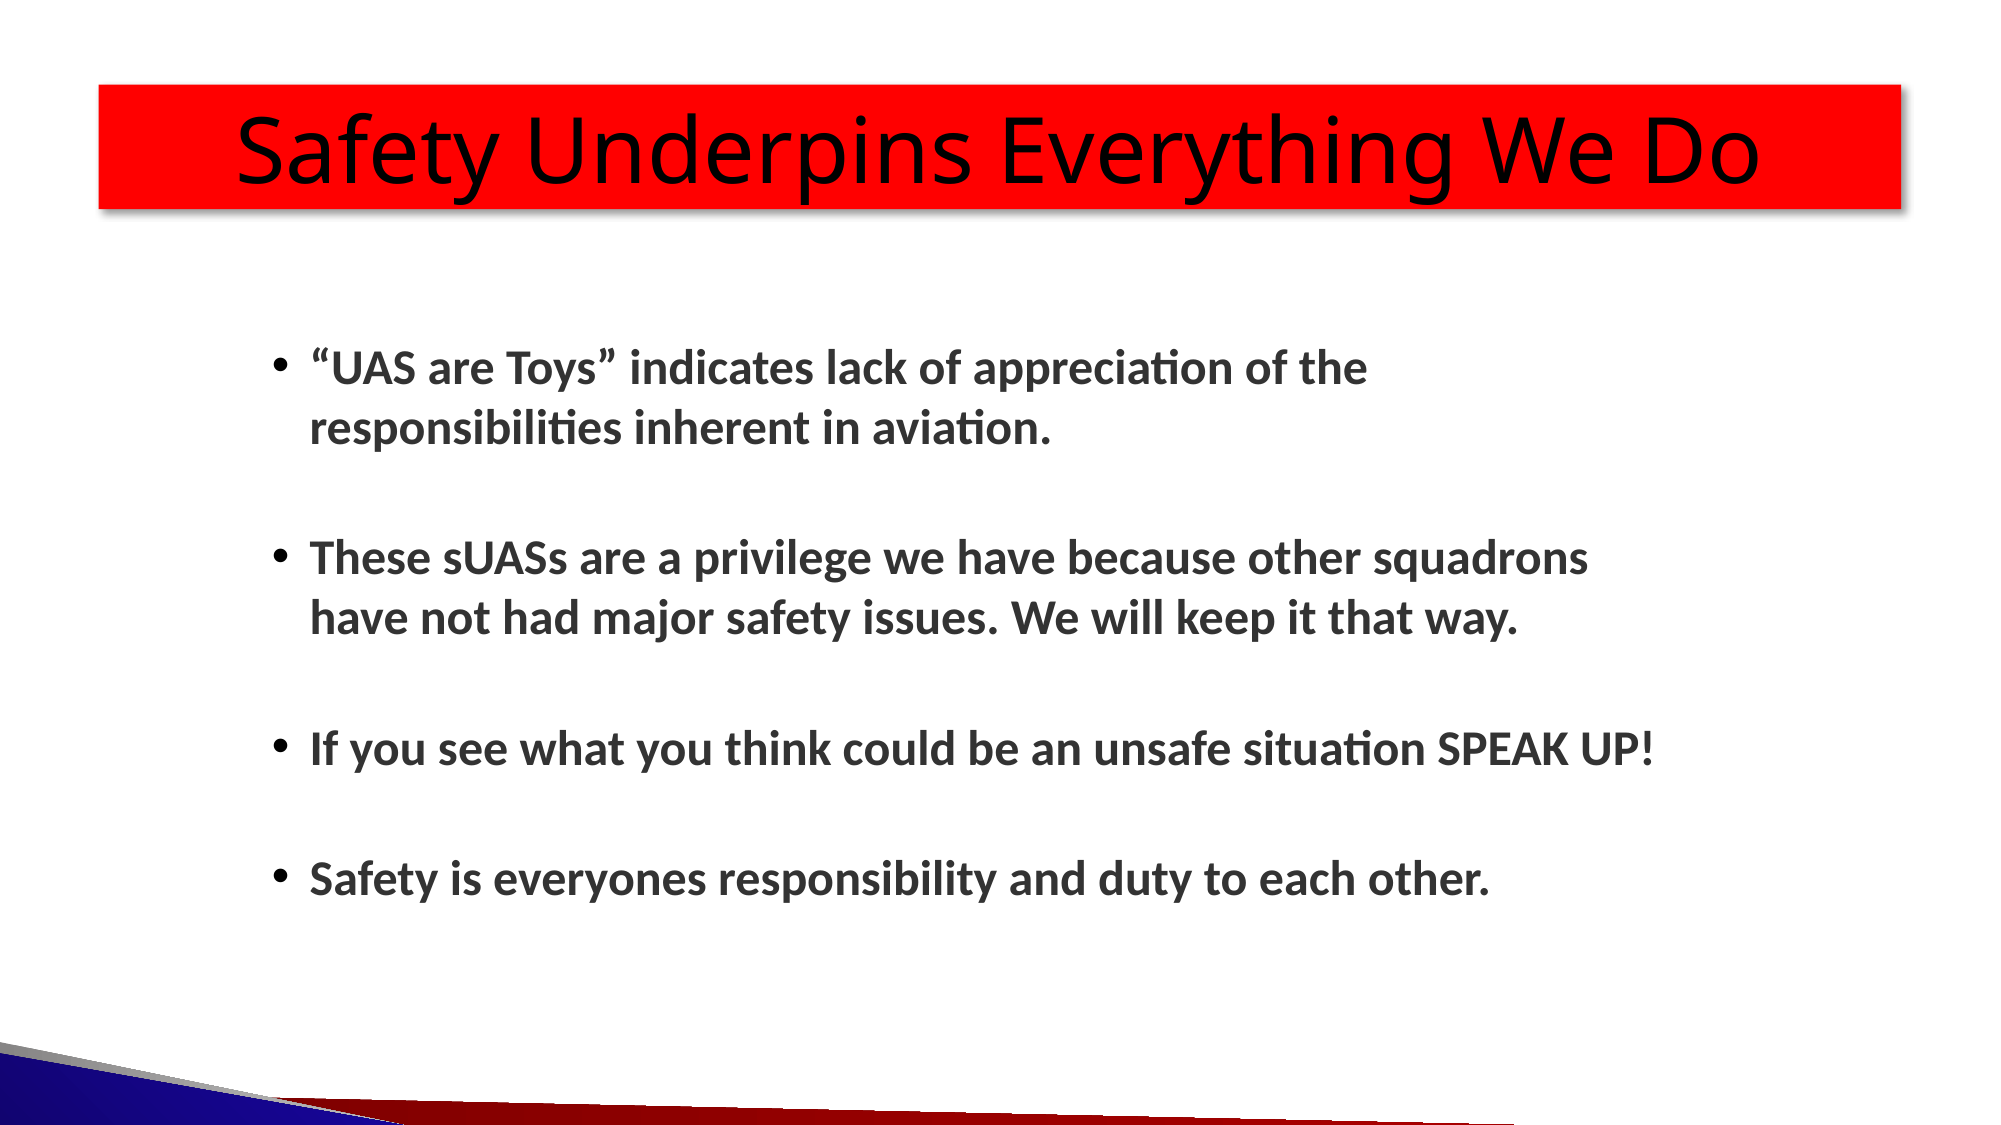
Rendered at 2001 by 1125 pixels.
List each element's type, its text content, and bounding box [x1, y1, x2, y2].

text_box Safety Underpins Everything We Do [98, 84, 1902, 210]
text_box “UAS are Toys” indicates lack of appreciation of the responsibilities inherent in aviation. These sUASs are a privilege we have because other squadrons have not had major safety issues. We will keep it that way. If you see what you think could be an unsafe situation SPEAK UP! Safety is everyones responsibility and duty to each other. [264, 327, 1679, 913]
